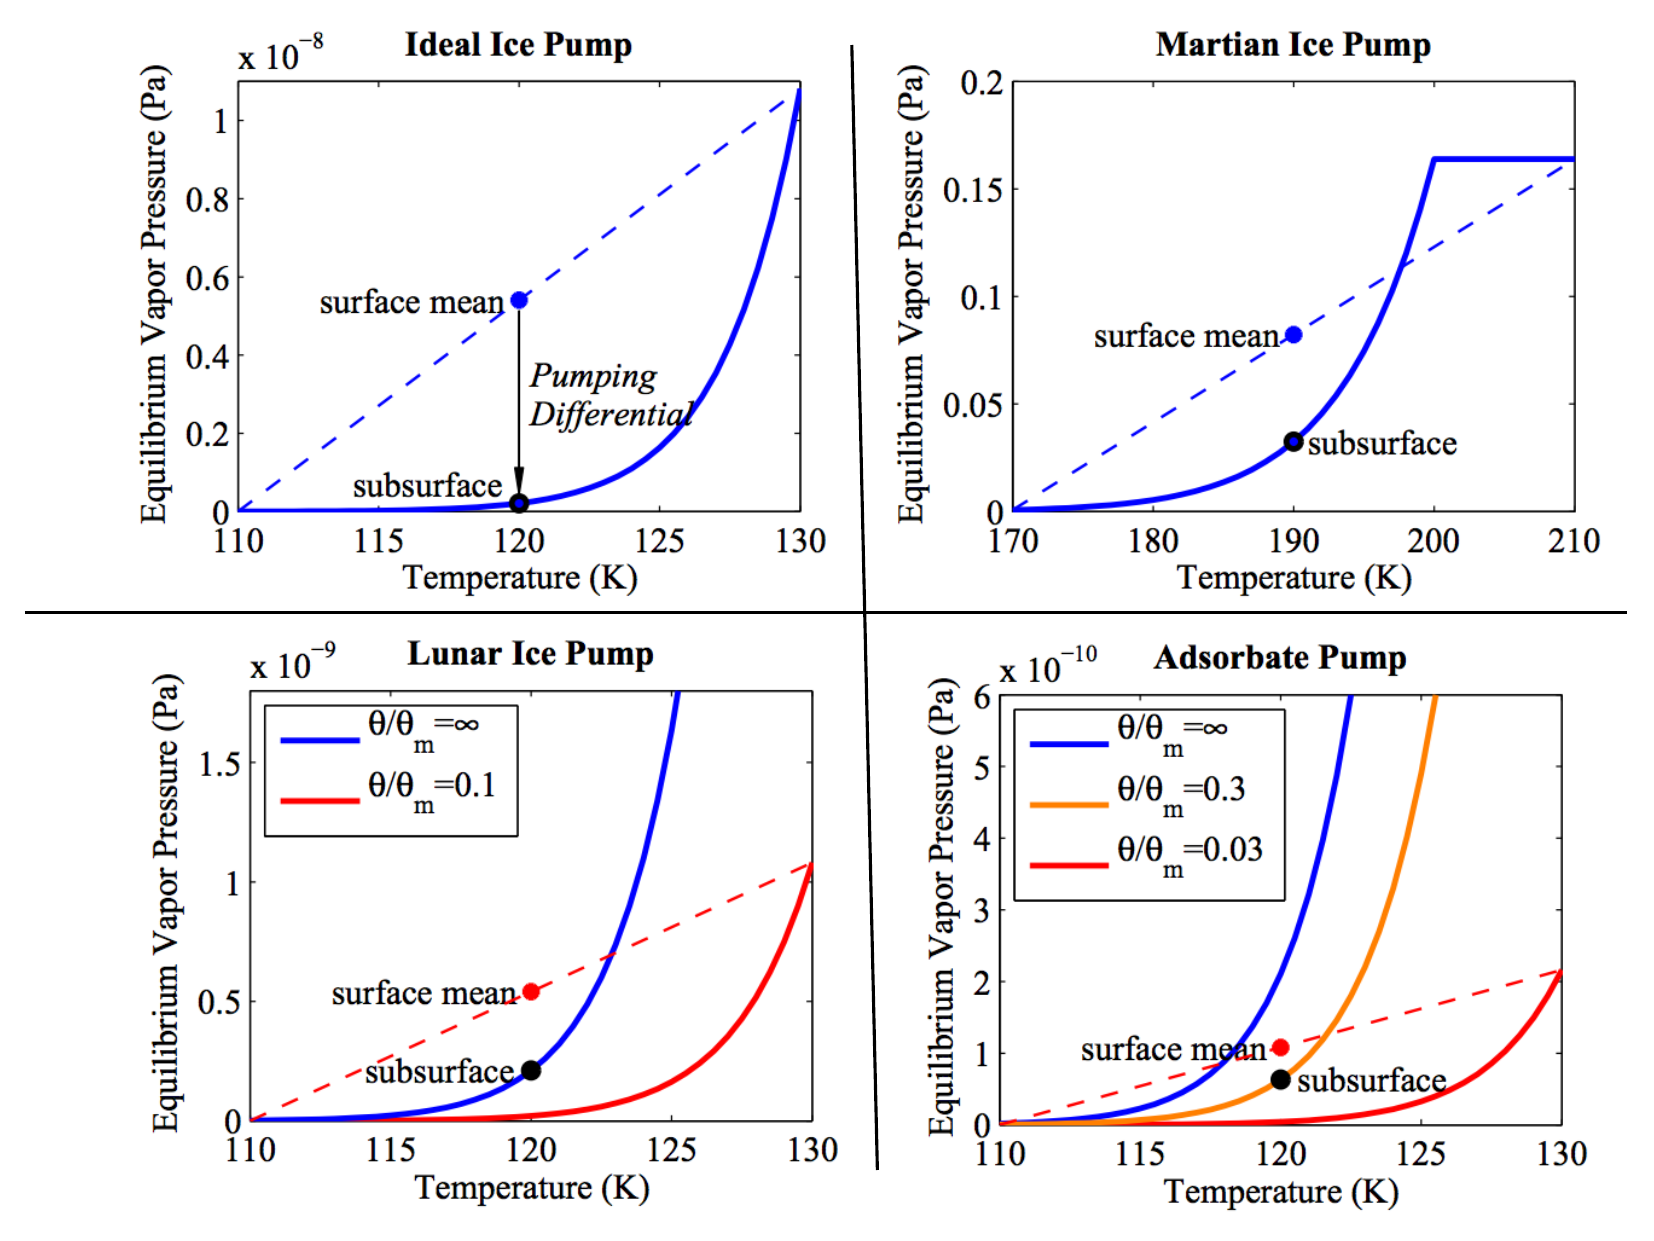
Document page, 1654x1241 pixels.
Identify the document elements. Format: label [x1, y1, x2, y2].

picture [89, 0, 847, 609]
picture [101, 624, 861, 1222]
text_box [851, 44, 878, 1171]
picture [899, 637, 1628, 1227]
picture [865, 0, 1640, 609]
